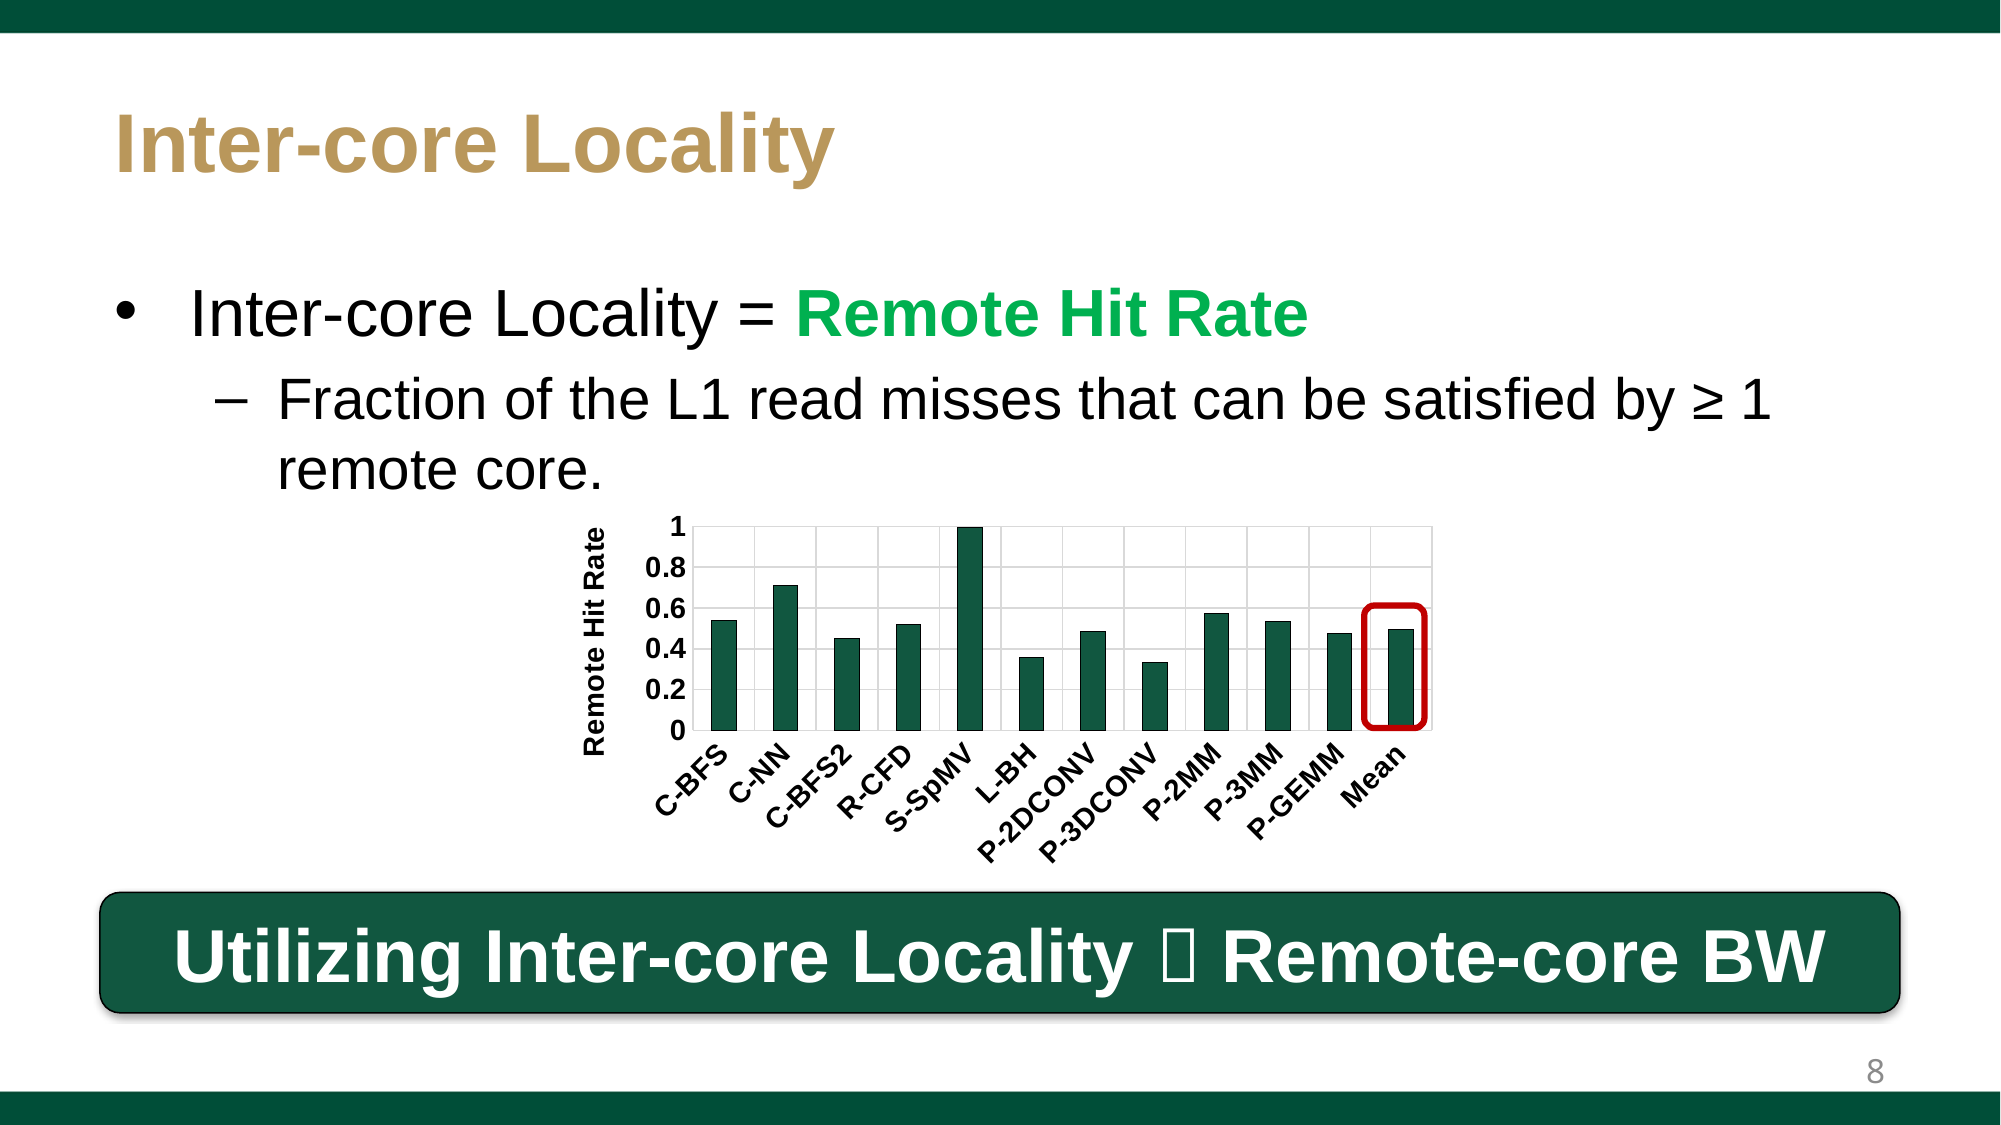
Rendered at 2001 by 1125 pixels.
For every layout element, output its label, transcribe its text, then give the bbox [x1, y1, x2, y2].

slide_number 8 [1433, 1042, 1900, 1103]
chart [549, 502, 1451, 878]
text_box Utilizing Inter-core Locality  Remote-core BW [99, 891, 1901, 1014]
title Inter-core Locality [99, 45, 1900, 233]
picture [0, 0, 2001, 1125]
footer [683, 1042, 1317, 1103]
list Inter-core Locality = Remote Hit Rate Fraction of the L1 read misses that can be satisfied by ≥ 1 remote core. [99, 262, 1900, 520]
